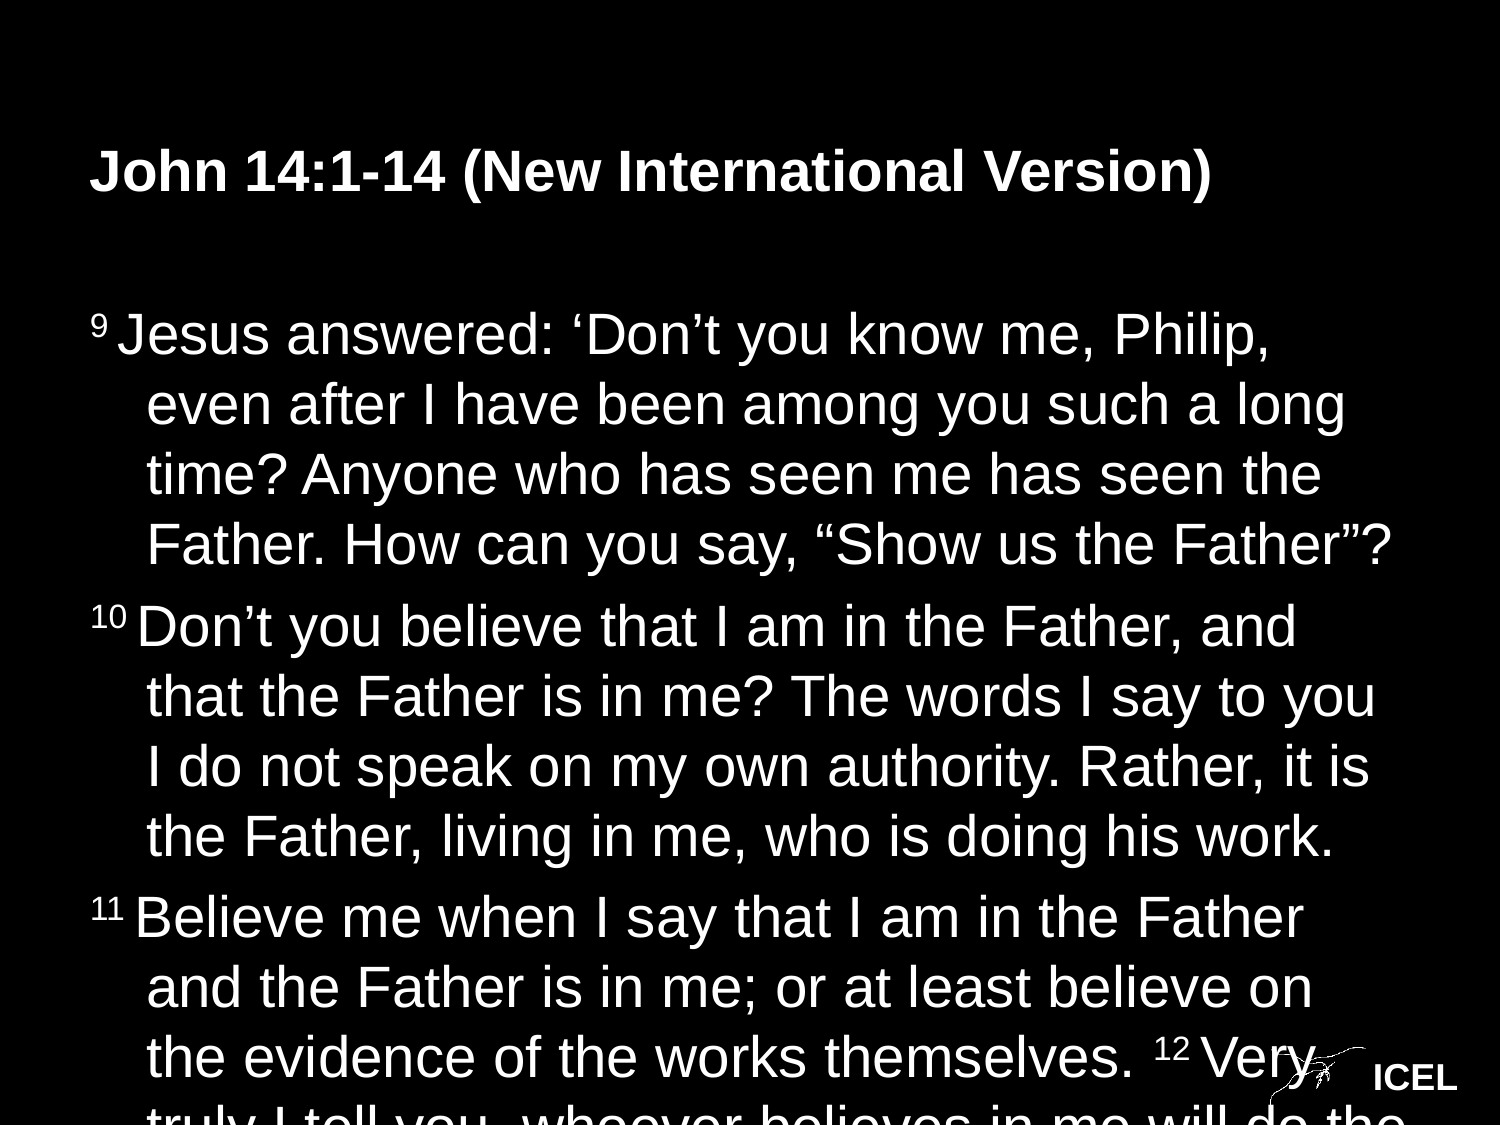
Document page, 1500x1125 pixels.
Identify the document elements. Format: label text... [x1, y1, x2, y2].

picture [1269, 1046, 1366, 1113]
list John 14:1-14 (New International Version) 9 Jesus answered: ‘Don’t you know me, Philip, even after I have been among you such a long time? Anyone who has seen me has seen the Father. How can you say, “Show us the Father”? 10 Don’t you believe that I am in the Father, and that the Father is in me? The words I say to you I do not speak on my own authority. Rather, it is the Father, living in me, who is doing his work. 11 Believe me when I say that I am in the Father and the Father is in me; or at least believe on the evidence of the works themselves. 12 Very truly I tell you, whoever believes in me will do the works I have been doing, and they will do even greater things than these, because I am going to the Father. 13 And I will do whatever you ask in my name, so that the Father may be glorified in the Son. 14 You may ask me for anything in my name, and I will do it. [75, 125, 1425, 1005]
